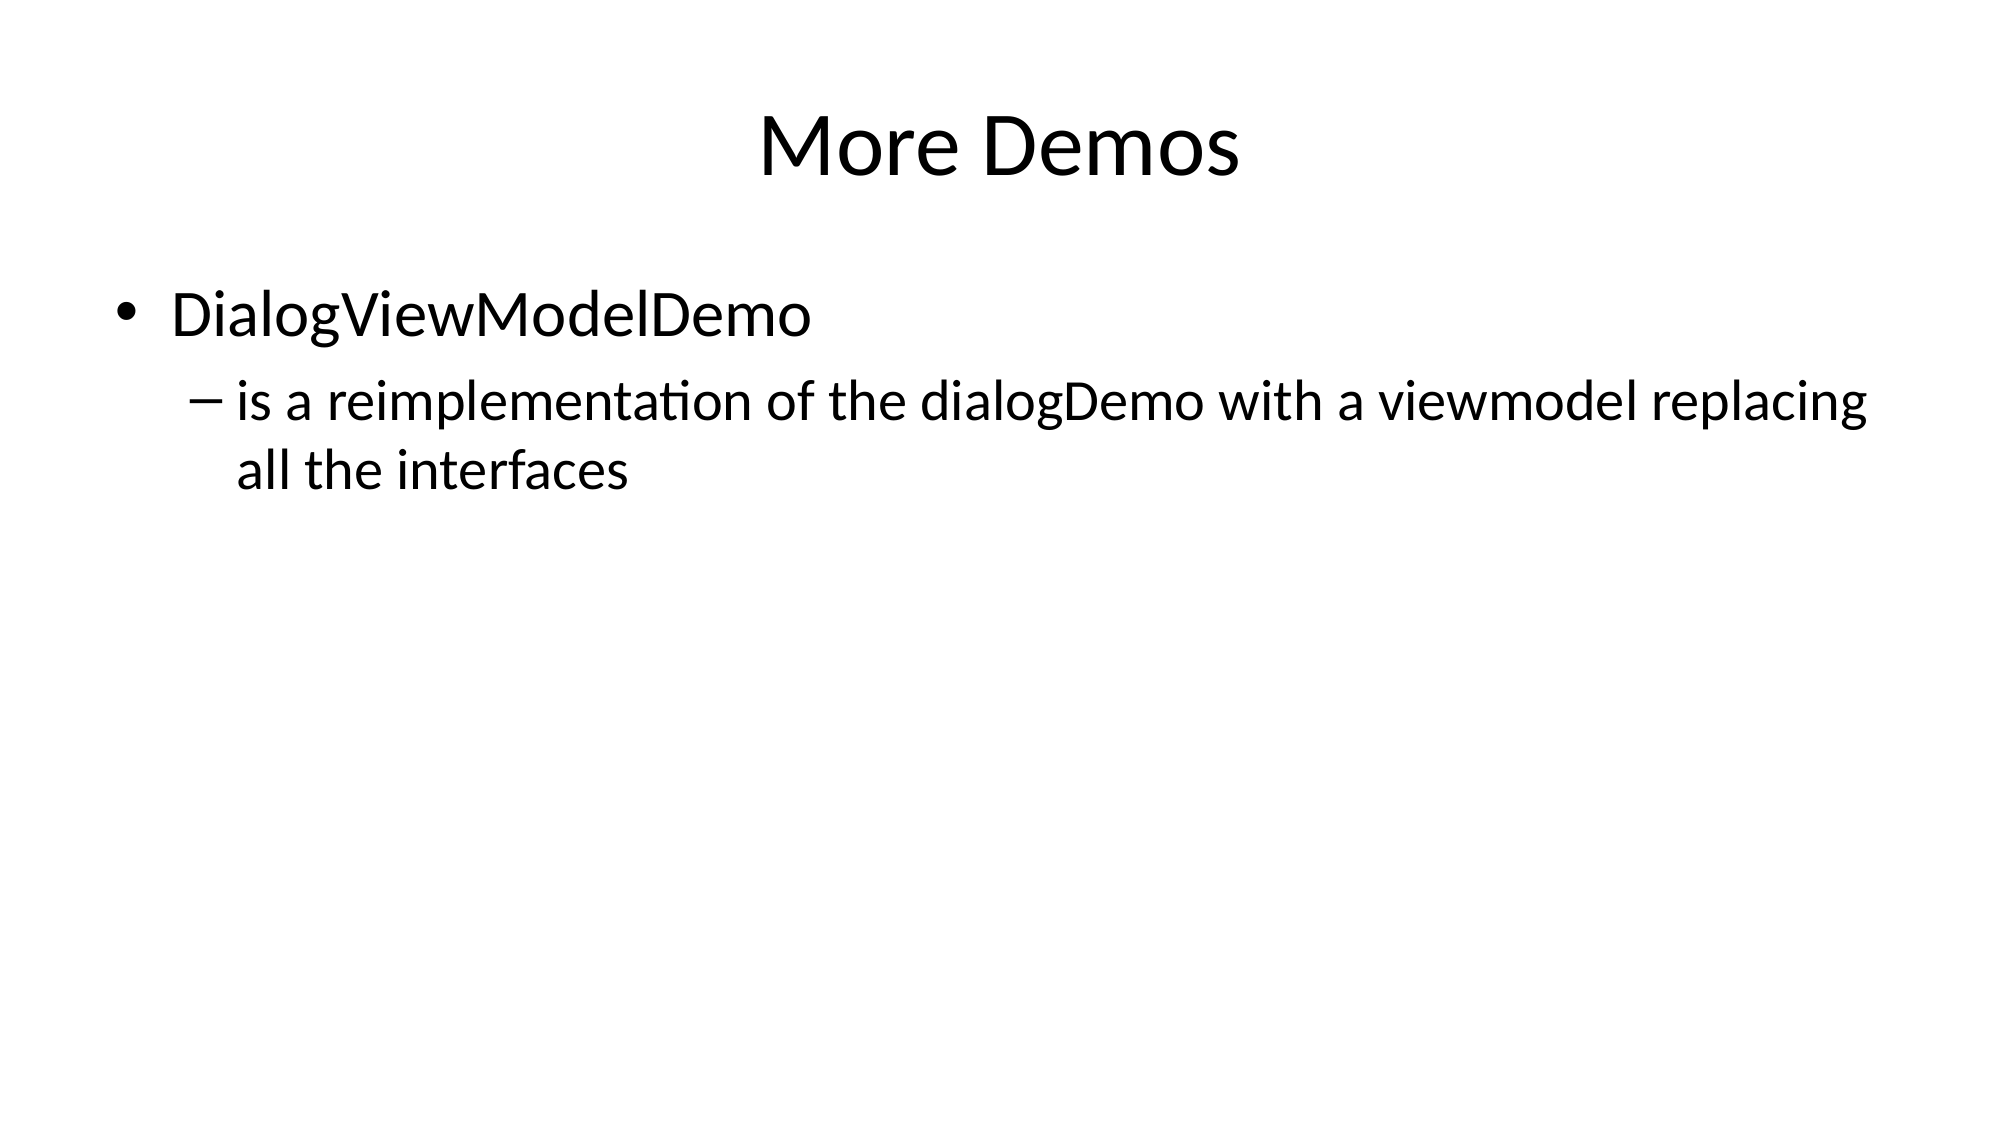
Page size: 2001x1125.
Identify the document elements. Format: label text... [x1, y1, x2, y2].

list DialogViewModelDemo is a reimplementation of the dialogDemo with a viewmodel replacing all the interfaces [99, 262, 1900, 1005]
title More Demos [99, 45, 1900, 233]
